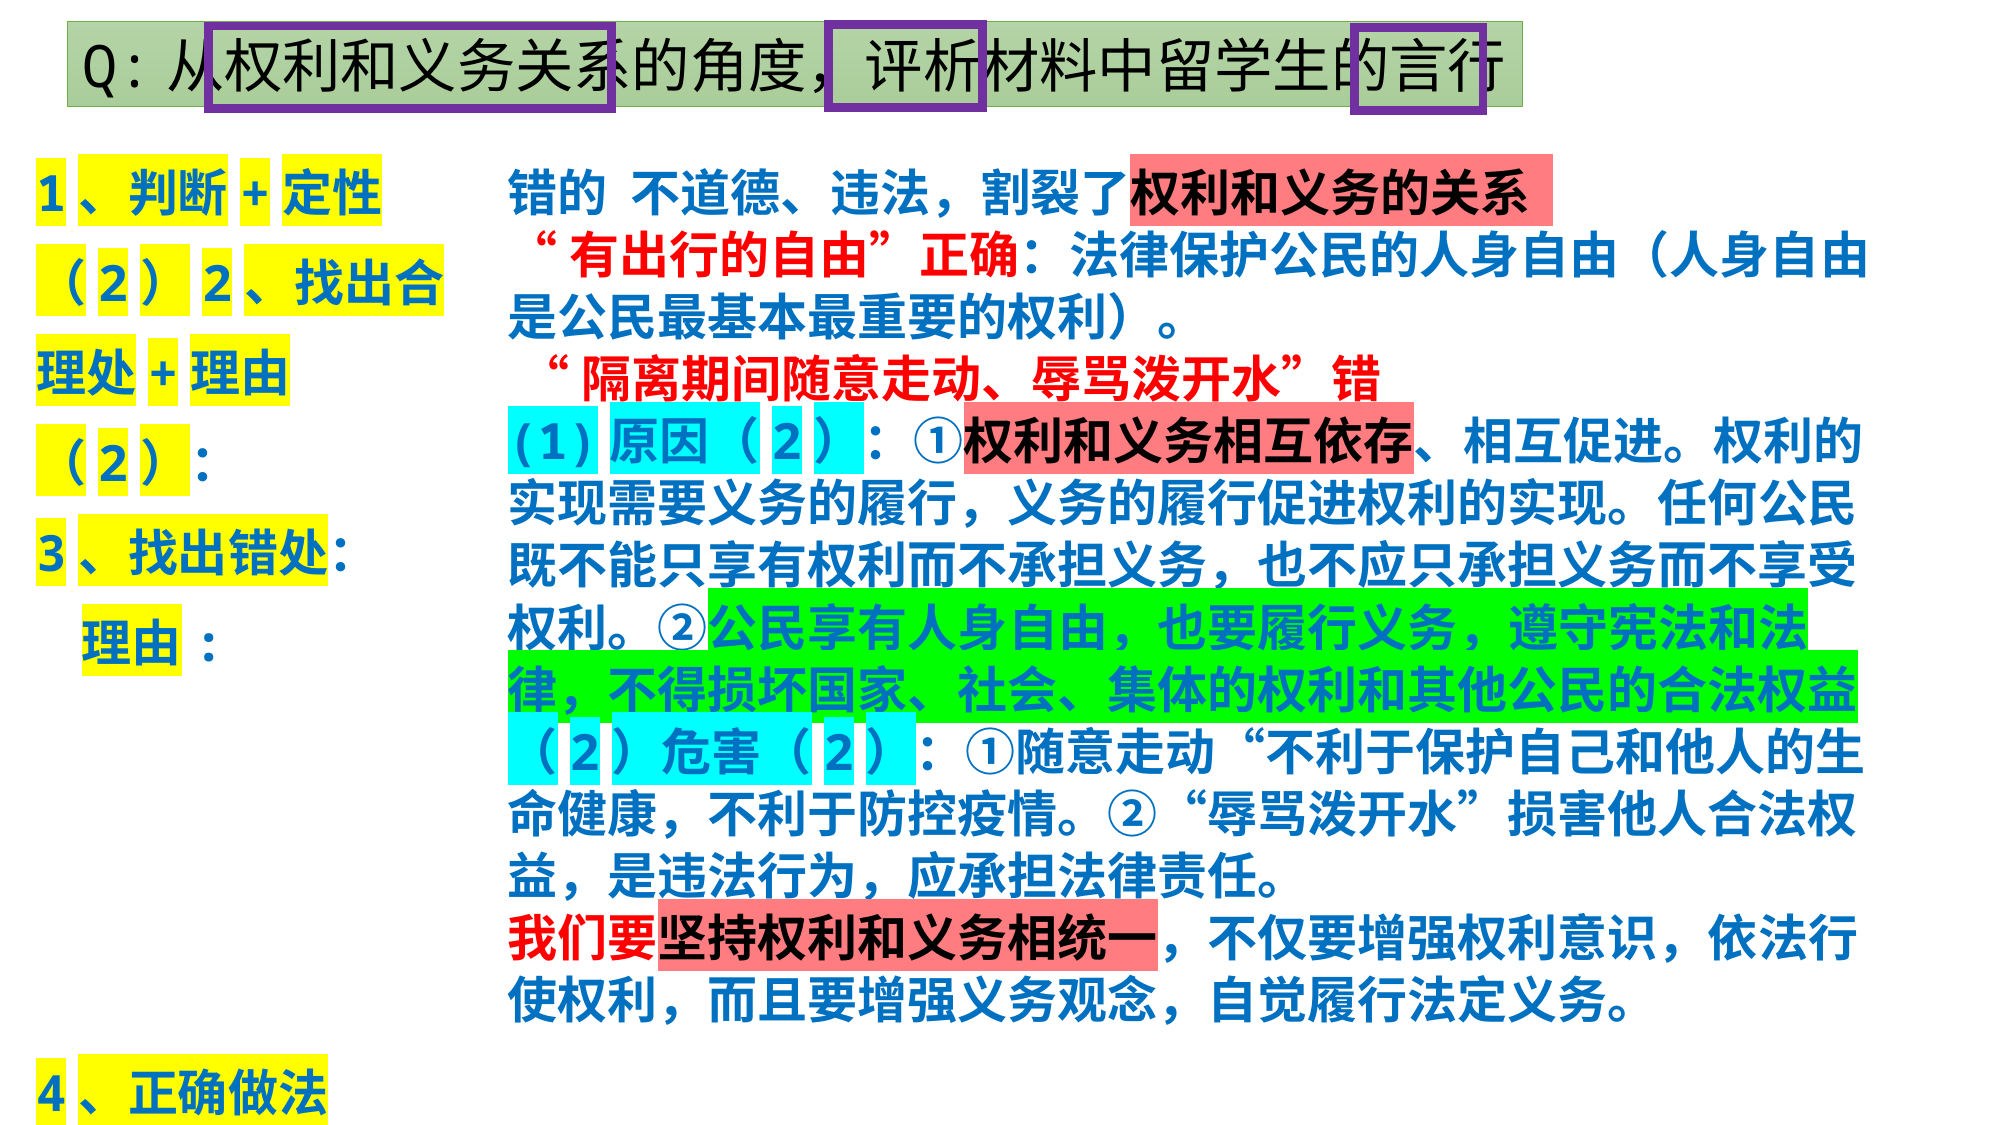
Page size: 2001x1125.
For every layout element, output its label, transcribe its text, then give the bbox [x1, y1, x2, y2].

text_box [828, 24, 983, 108]
text_box Q:从权利和义务关系的角度，评析材料中留学生的言行 [67, 21, 1523, 107]
text_box [1354, 27, 1483, 111]
text_box [208, 25, 612, 109]
text_box 错的 不道德、违法，割裂了权利和义务的关系 “有出行的自由”正确：法律保护公民的人身自由（人身自由是公民最基本最重要的权利）。 “隔离期间随意走动、辱骂泼开水”错 (1)原因（2）：①权利和义务相互依存、相互促进。权利的实现需要义务的履行，义务的履行促进权利的实现。任何公民既不能只享有权利而不承担义务，也不应只承担义务而不享受权利。②公民享有人身自由，也要履行义务，遵守宪法和法律，不得损坏国家、社会、集体的权利和其他公民的合法权益 （2）危害（2）：①随意走动“不利于保护自己和他人的生命健康，不利于防控疫情。②“辱骂泼开水”损害他人合法权益，是违法行为，应承担法律责任。 我们要坚持权利和义务相统一，不仅要增强权利意识，依法行使权利，而且要增强义务观念，自觉履行法定义务。 [493, 152, 1915, 1036]
text_box 1、判断+定性（2）2、找出合理处+理由（2）： 3、找出错处： 理由: 4、正确做法（1）： [21, 124, 485, 1125]
